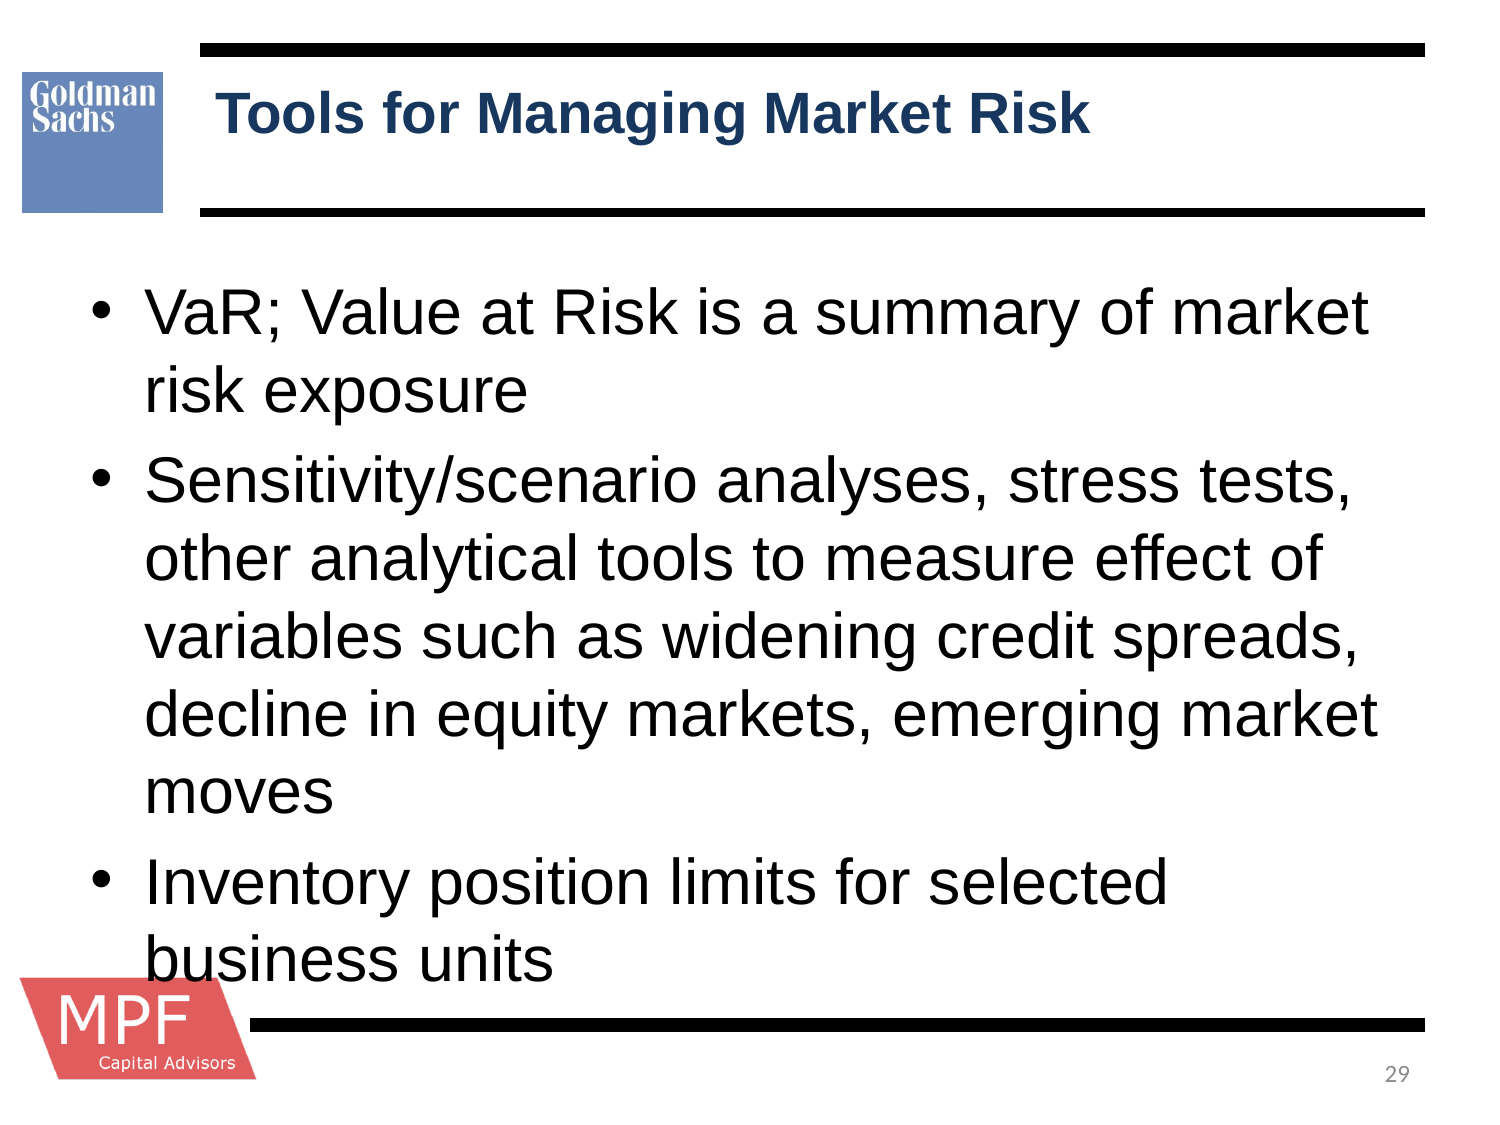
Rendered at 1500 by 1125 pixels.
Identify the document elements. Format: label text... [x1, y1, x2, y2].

list VaR; Value at Risk is a summary of market risk exposure Sensitivity/scenario analyses, stress tests, other analytical tools to measure effect of variables such as widening credit spreads, decline in equity markets, emerging market moves Inventory position limits for selected business units [75, 262, 1425, 1005]
title Tools for Managing Market Risk [200, 67, 1425, 188]
picture [22, 72, 163, 213]
slide_number 29 [1074, 1042, 1425, 1103]
picture [0, 955, 274, 1095]
